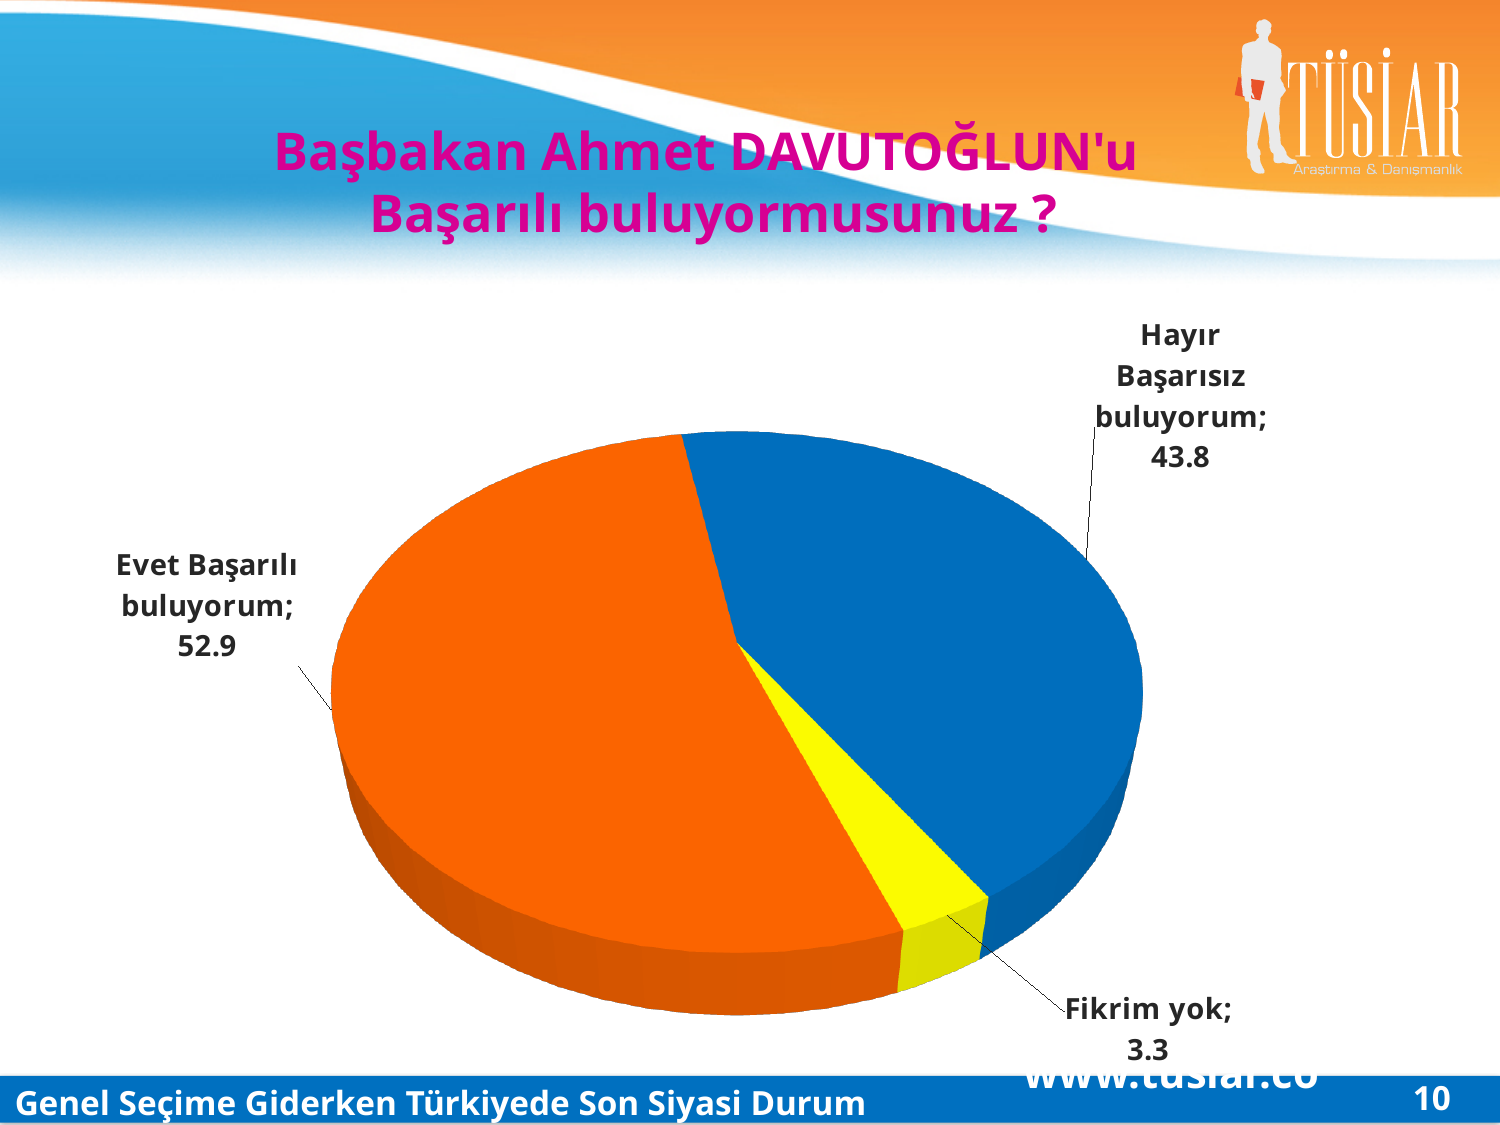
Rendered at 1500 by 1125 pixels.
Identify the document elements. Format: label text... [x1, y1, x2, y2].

text_box Başbakan Ahmet DAVUTOĞLUN'u Başarılı buluyormusunuz ? [41, 110, 1386, 251]
picture [0, 0, 1500, 1050]
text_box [1234, 18, 1464, 177]
chart [77, 314, 1387, 1050]
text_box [0, 1050, 1500, 1125]
